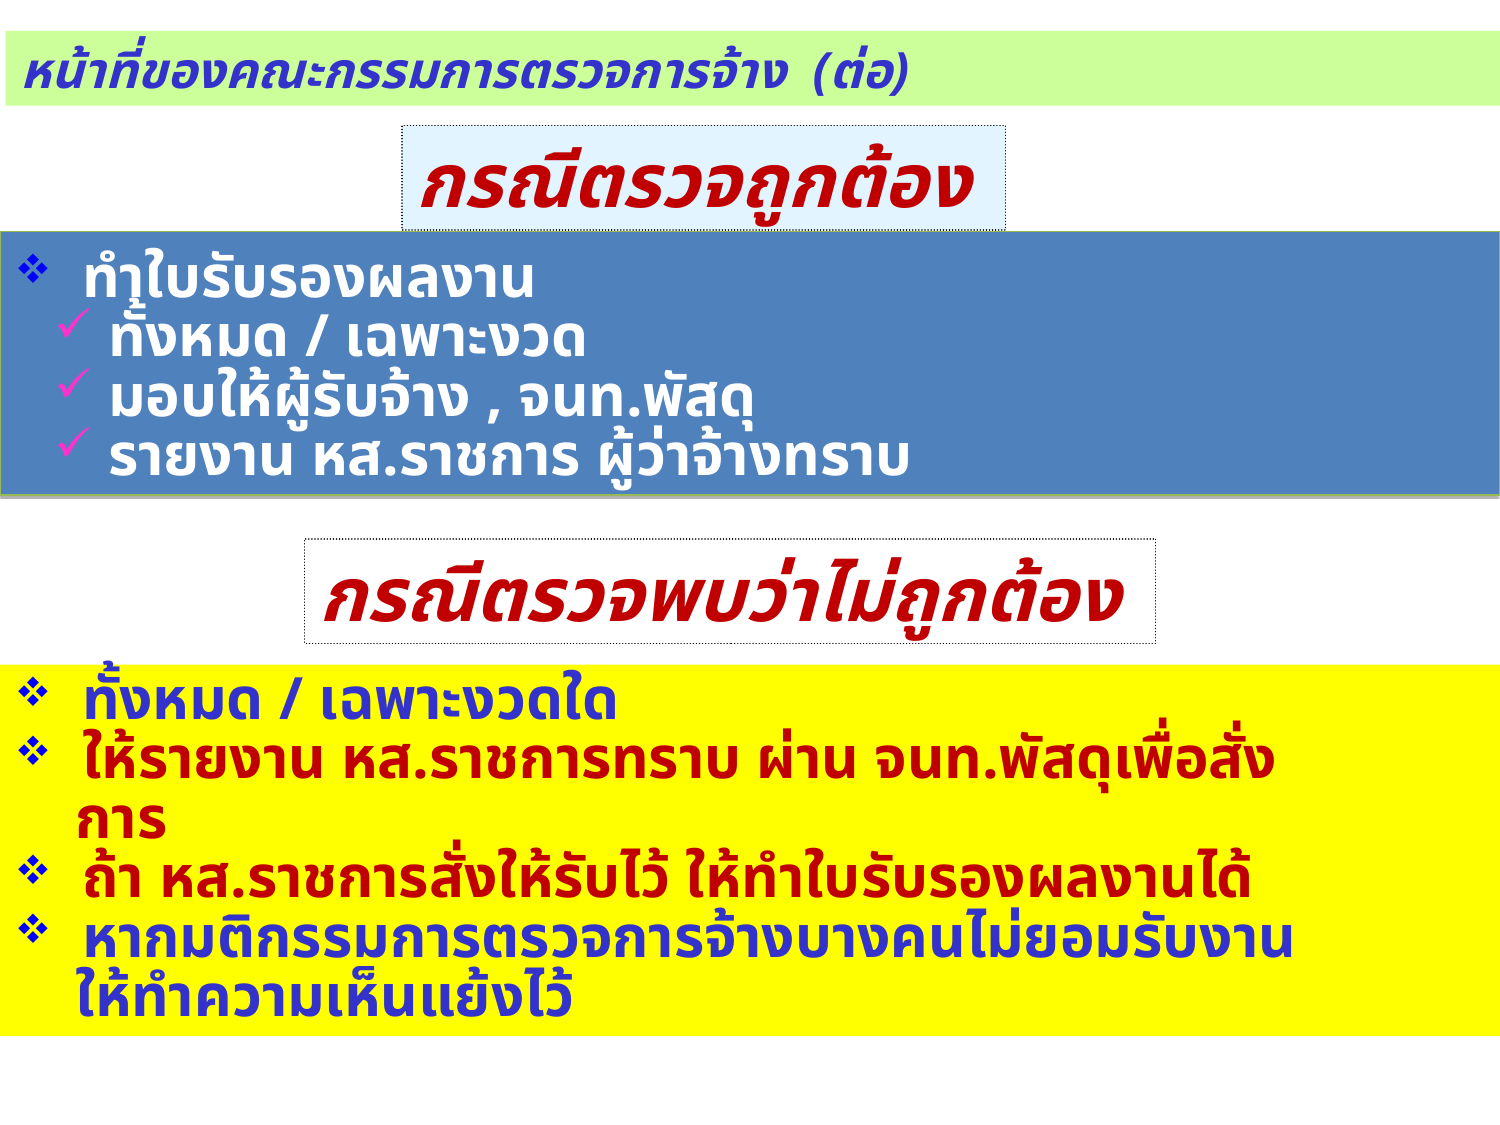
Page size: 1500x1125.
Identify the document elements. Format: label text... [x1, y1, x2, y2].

text_box หน้าที่ของคณะกรรมการตรวจการจ้าง (ต่อ) [5, 30, 1500, 106]
text_box [79, 655, 121, 664]
text_box กรณีตรวจถูกต้อง [402, 125, 1006, 231]
text_box ทำใบรับรองผลงาน ทั้งหมด / เฉพาะงวด มอบให้ผู้รับจ้าง , จนท.พัสดุ รายงาน หส.ราชการ ผู้ว่าจ้างทราบ [0, 231, 1500, 495]
text_box ทั้งหมด / เฉพาะงวดใด ให้รายงาน หส.ราชการทราบ ผ่าน จนท.พัสดุเพื่อสั่ง การ ถ้า หส.ราชการสั่งให้รับไว้ ให้ทำใบรับรองผลงานได้ หากมติกรรมการตรวจการจ้างบางคนไม่ยอมรับงาน ให้ทำความเห็นแย้งไว้ [0, 664, 1500, 1037]
text_box กรณีตรวจพบว่าไม่ถูกต้อง [304, 538, 1156, 644]
